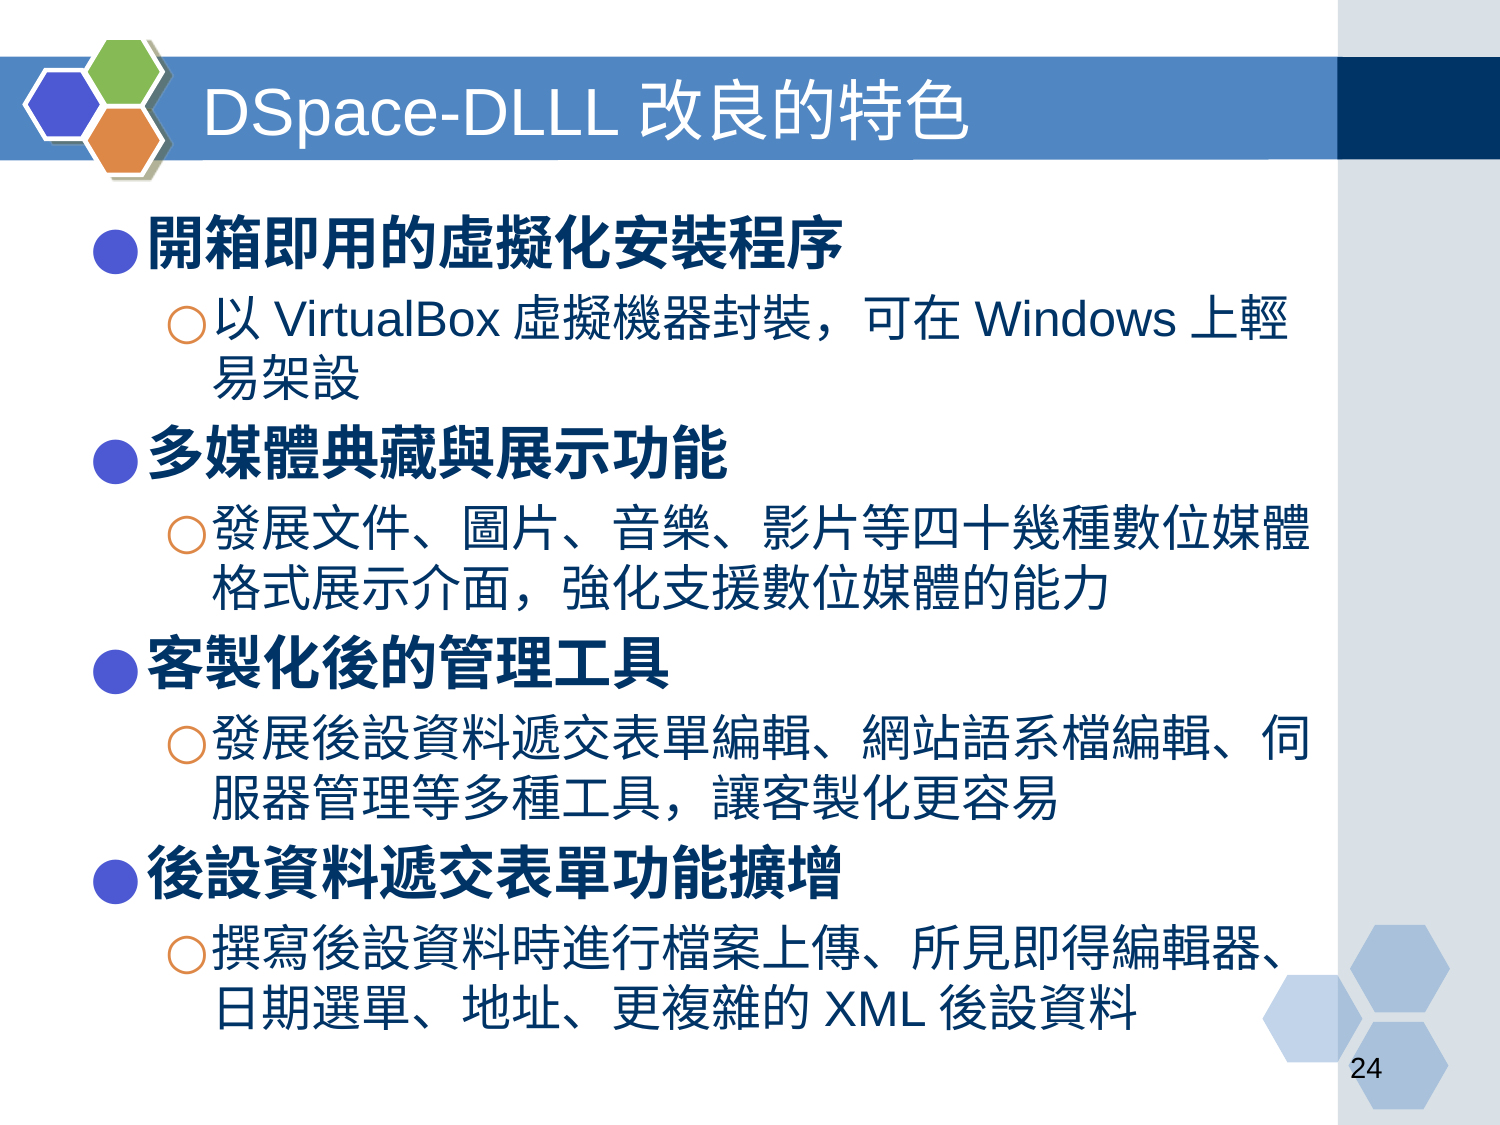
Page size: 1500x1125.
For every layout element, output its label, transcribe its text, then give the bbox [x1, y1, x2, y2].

slide_number ‹#› [1335, 1047, 1459, 1086]
title DSpace-DLLL改良的特色 [187, 62, 1288, 155]
list 開箱即用的虛擬化安裝程序 以VirtualBox虛擬機器封裝，可在Windows上輕易架設 多媒體典藏與展示功能 發展文件、圖片、音樂、影片等四十幾種數位媒體格式展示介面，強化支援數位媒體的能力 客製化後的管理工具 發展後設資料遞交表單編輯、網站語系檔編輯、伺服器管理等多種工具，讓客製化更容易 後設資料遞交表單功能擴增 撰寫後設資料時進行檔案上傳、所見即得編輯器、日期選單、地址、更複雜的XML後設資料 [75, 198, 1329, 1060]
